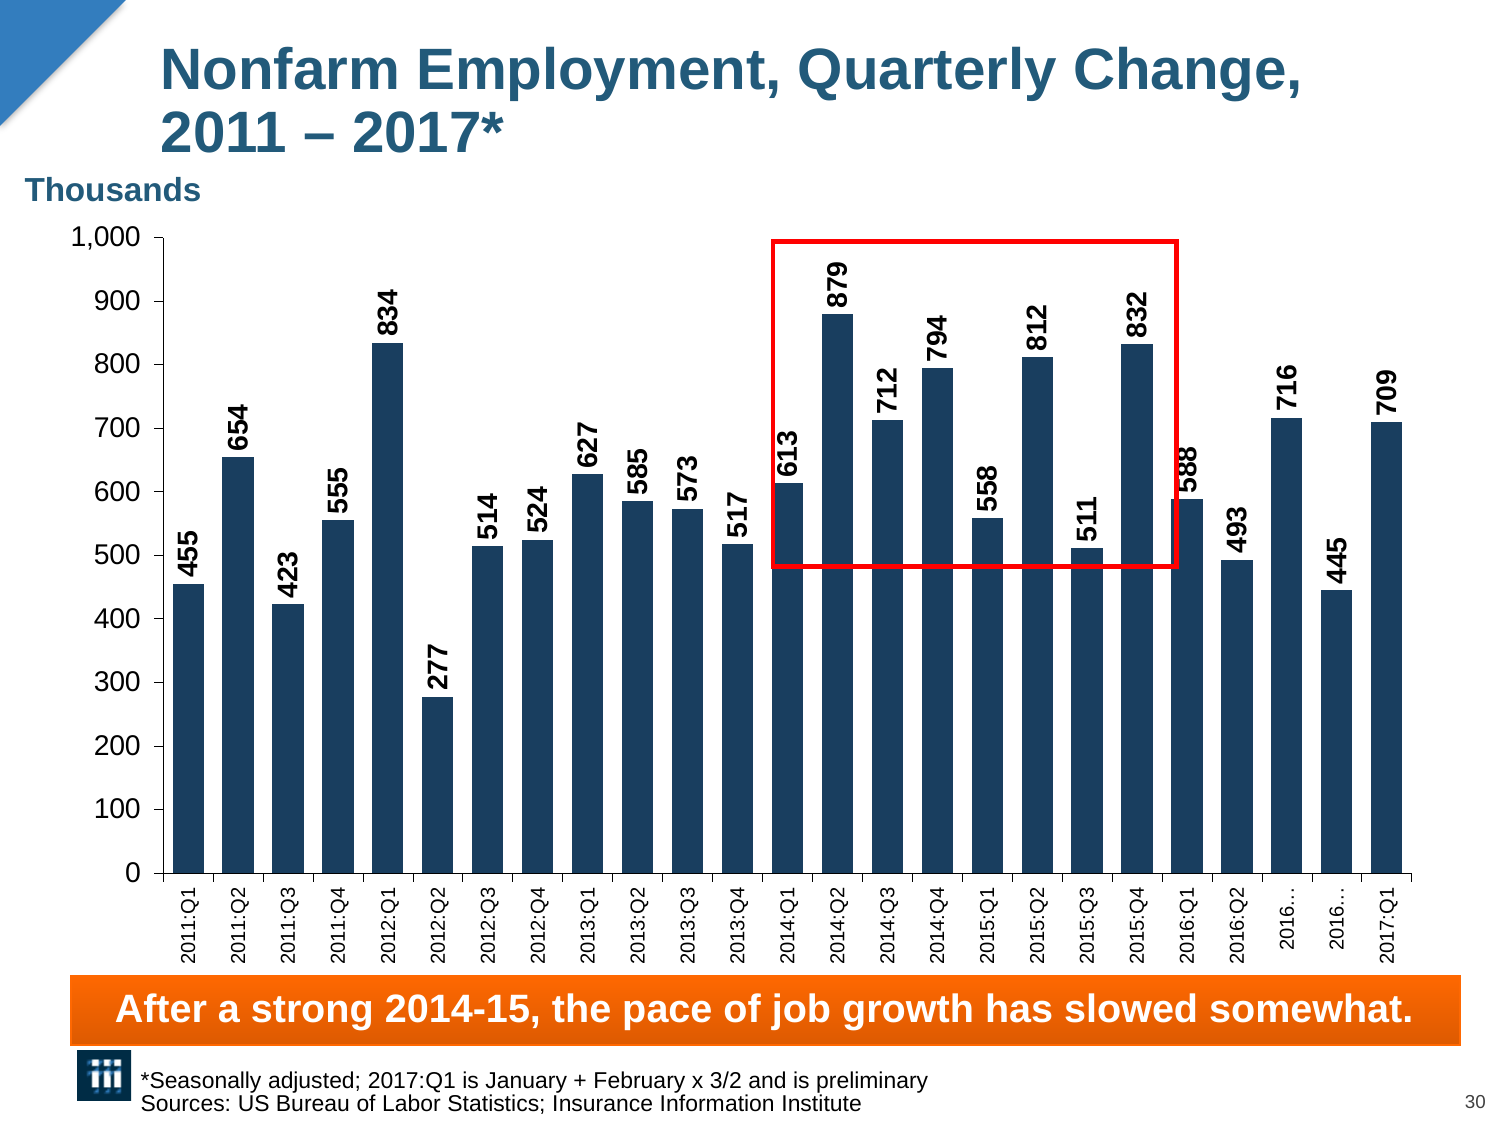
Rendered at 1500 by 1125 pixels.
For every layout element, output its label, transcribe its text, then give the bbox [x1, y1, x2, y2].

text_box *Seasonally adjusted; 2017:Q1 is January + February x 3/2 and is preliminary Sources: US Bureau of Labor Statistics; Insurance Information Institute [80, 1069, 1208, 1125]
chart [70, 206, 1417, 965]
text_box Nonfarm Employment, Quarterly Change, 2011 – 2017* [153, 31, 1417, 173]
text_box After a strong 2014-15, the pace of job growth has slowed somewhat. [70, 976, 1460, 1046]
text_box Thousands [24, 172, 226, 209]
